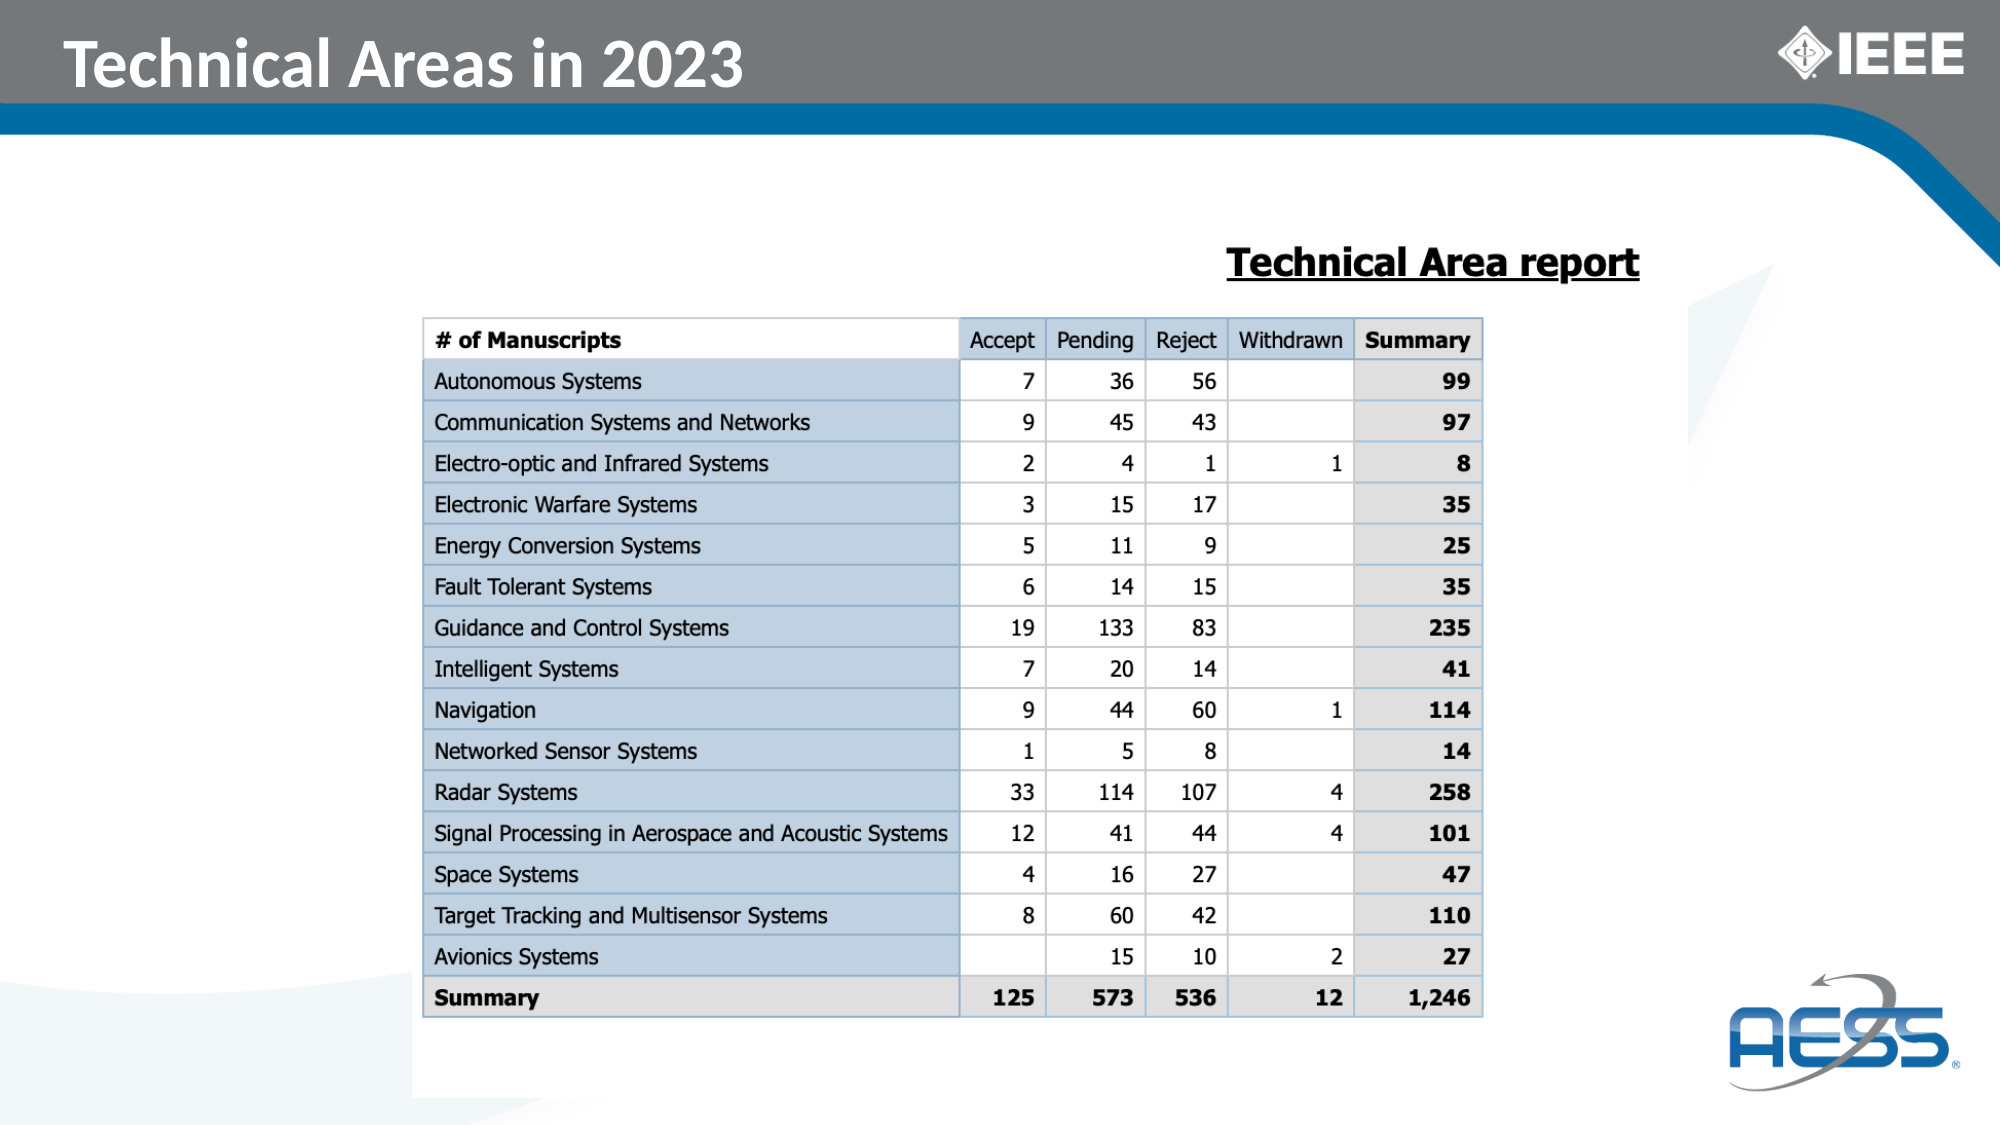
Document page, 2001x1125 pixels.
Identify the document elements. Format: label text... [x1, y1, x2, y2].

picture [0, 0, 2000, 221]
picture [0, 135, 2000, 1125]
title Technical Areas in 2023 [49, 18, 1775, 136]
